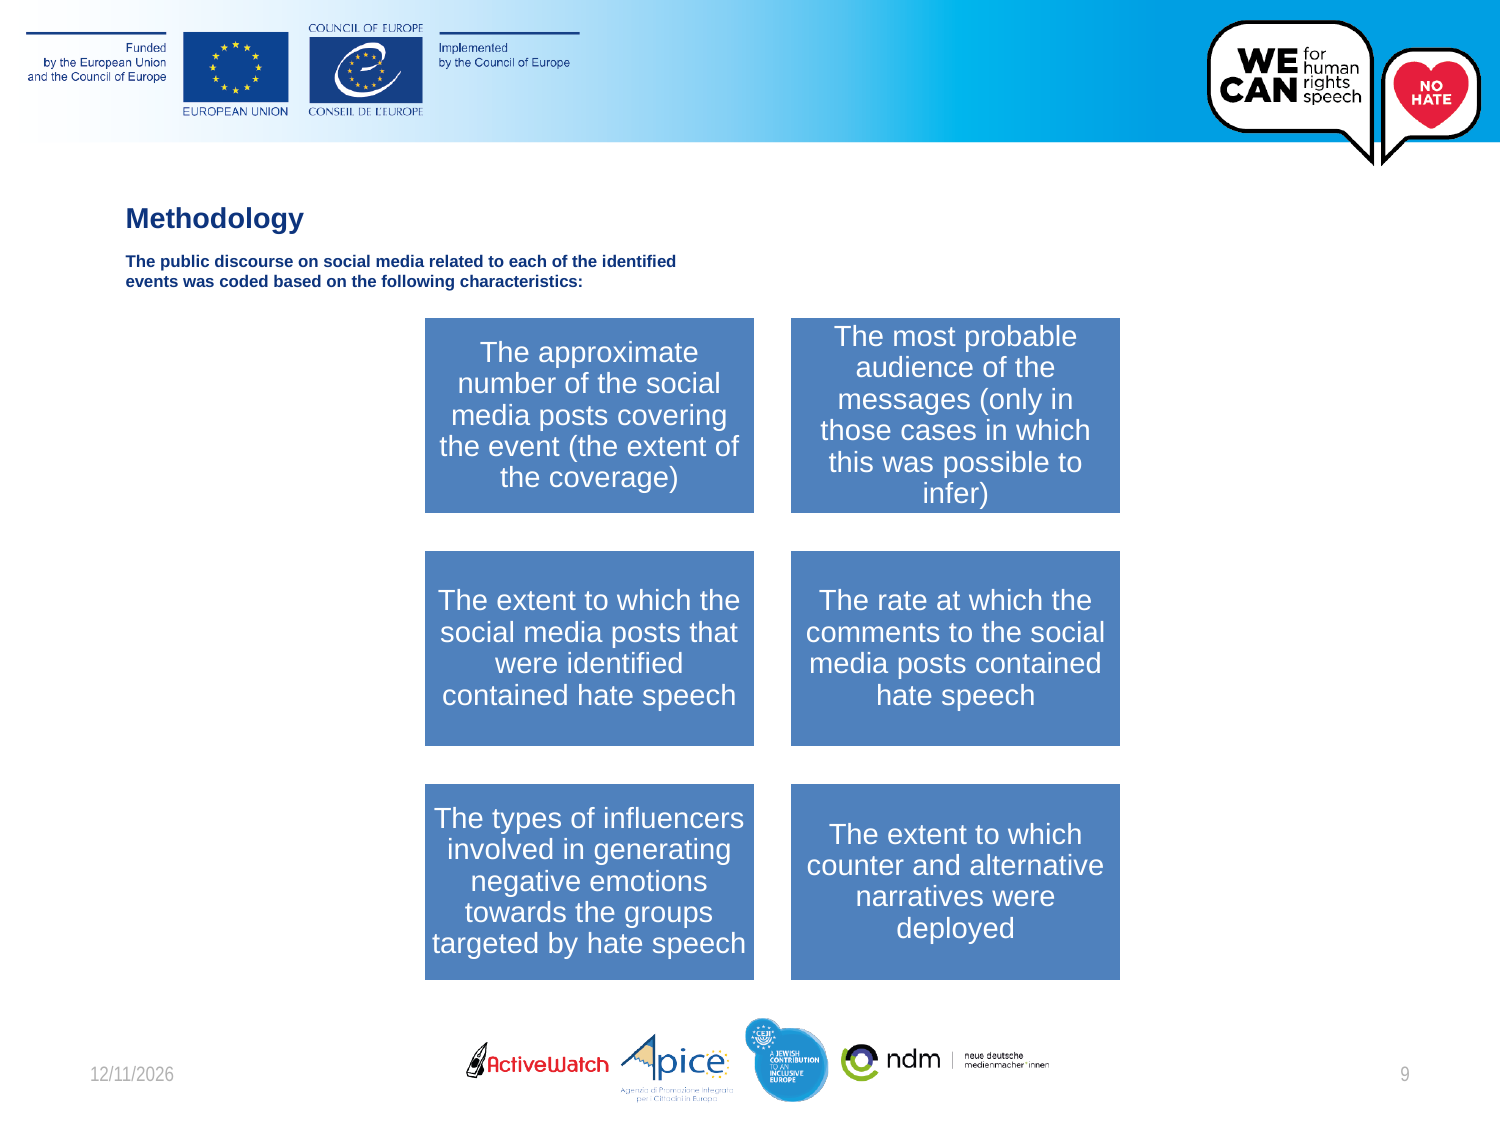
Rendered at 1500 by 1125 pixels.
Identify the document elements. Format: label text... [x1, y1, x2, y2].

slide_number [75, 1042, 354, 1103]
picture [0, 0, 1500, 1125]
slide_number 9 [1146, 1042, 1425, 1103]
text_box Methodology The public discourse on social media related to each of the identified events was coded based on the following characteristics: [110, 188, 695, 316]
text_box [272, 315, 1273, 983]
